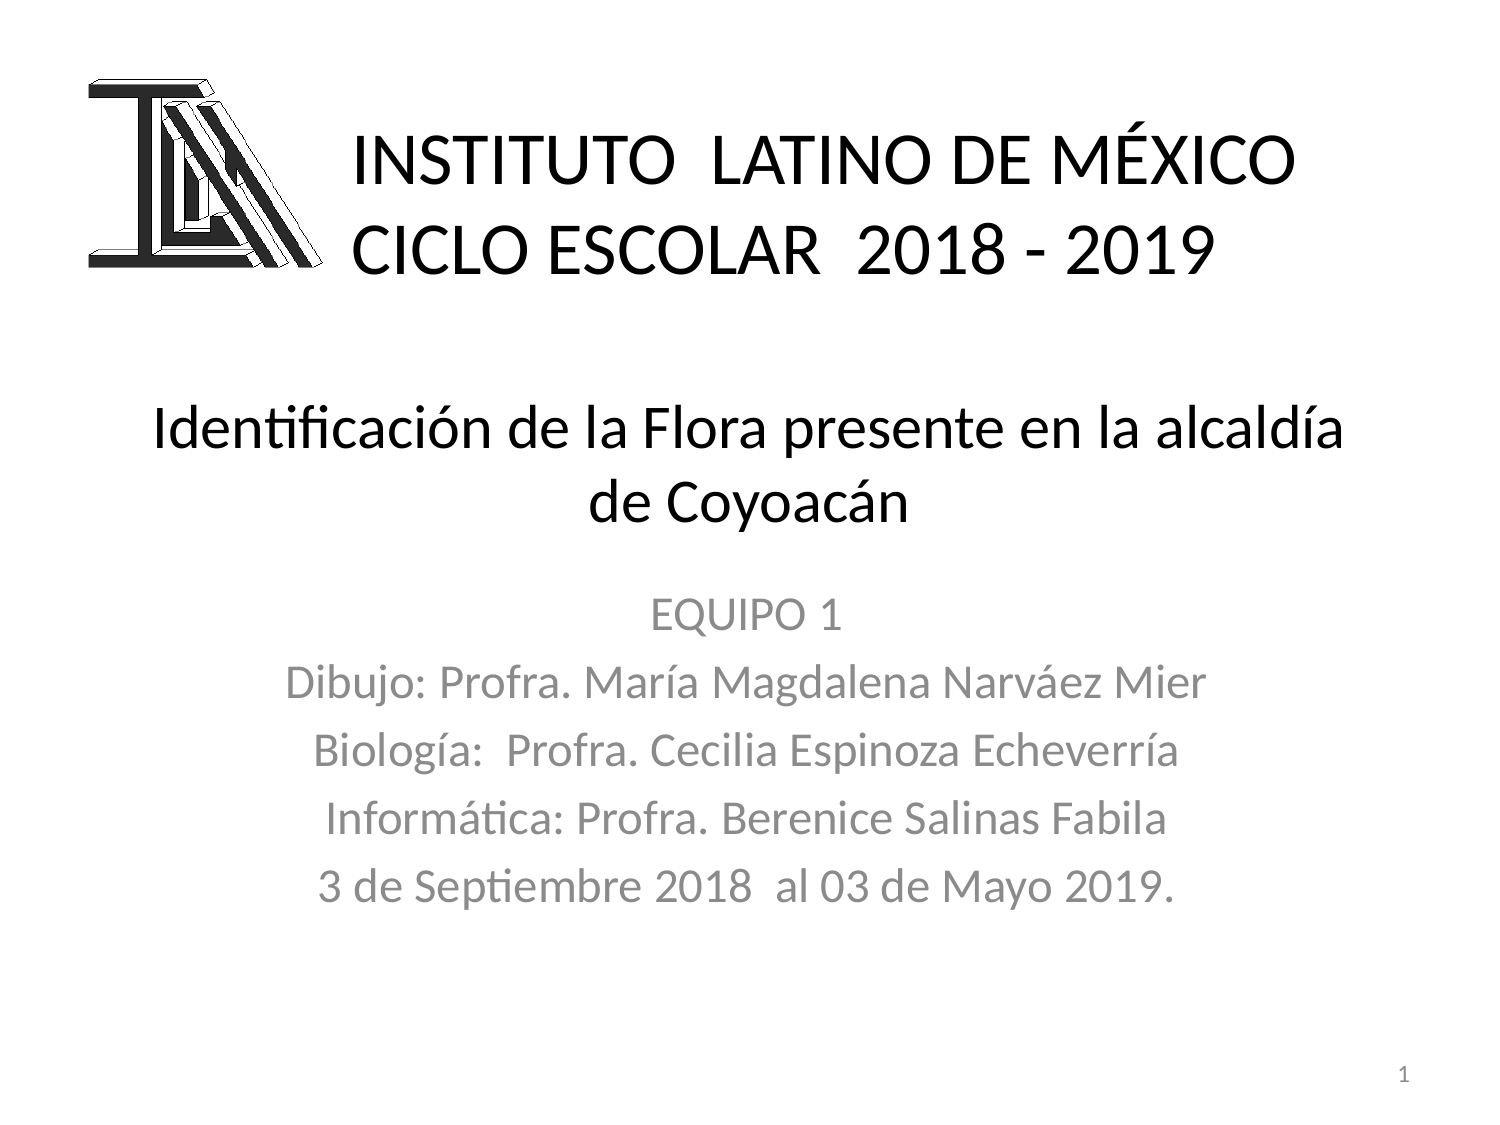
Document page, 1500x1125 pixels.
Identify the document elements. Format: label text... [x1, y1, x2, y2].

title Identificación de la Flora presente en la alcaldía de Coyoacán [112, 302, 1388, 544]
text_box INSTITUTO LATINO DE MÉXICO CICLO ESCOLAR 2018 - 2019 [336, 101, 1353, 297]
picture [88, 77, 325, 268]
slide_number 1 [1074, 1042, 1425, 1103]
subtitle EQUIPO 1 Dibujo: Profra. María Magdalena Narváez Mier Biología: Profra. Cecilia Espinoza Echeverría Informática: Profra. Berenice Salinas Fabila 3 de Septiembre 2018 al 03 de Mayo 2019. [218, 574, 1275, 925]
